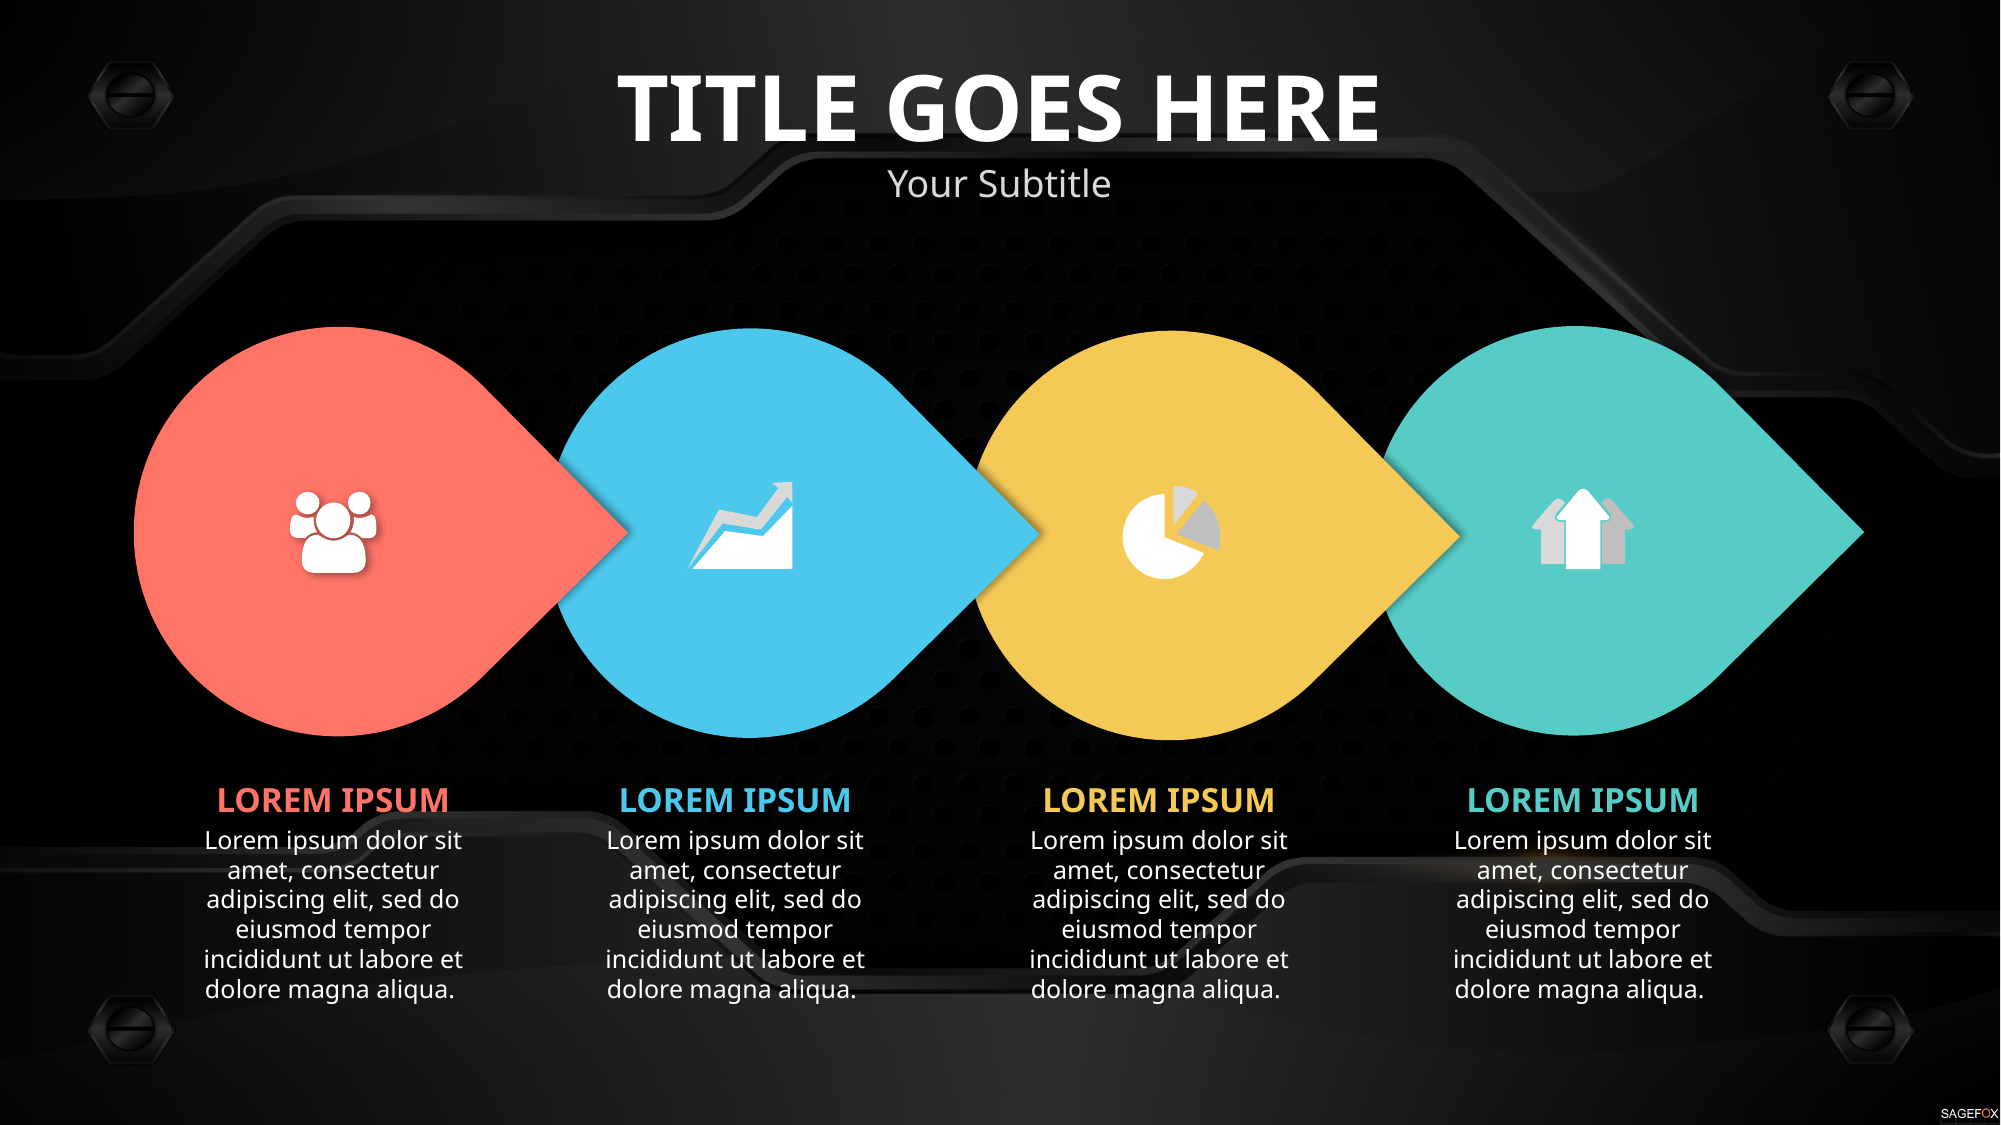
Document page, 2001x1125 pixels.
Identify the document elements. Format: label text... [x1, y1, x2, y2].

text_box TITLE GOES HERE Your Subtitle [548, 42, 1452, 212]
text_box [1386, 325, 1866, 737]
text_box [289, 514, 377, 573]
text_box LOREM IPSUM Lorem ipsum dolor sit amet, consectetur adipiscing elit, sed do eiusmod tempor incididunt ut labore et dolore magna aliqua. [163, 771, 504, 1012]
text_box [1530, 488, 1636, 570]
picture [0, 0, 2001, 1125]
text_box [978, 329, 1462, 742]
text_box LOREM IPSUM Lorem ipsum dolor sit amet, consectetur adipiscing elit, sed do eiusmod tempor incididunt ut labore et dolore magna aliqua. [989, 771, 1330, 1012]
text_box [561, 327, 1042, 739]
text_box [348, 491, 371, 515]
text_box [687, 481, 793, 569]
text_box LOREM IPSUM Lorem ipsum dolor sit amet, consectetur adipiscing elit, sed do eiusmod tempor incididunt ut labore et dolore magna aliqua. [1413, 771, 1754, 1012]
text_box LOREM IPSUM Lorem ipsum dolor sit amet, consectetur adipiscing elit, sed do eiusmod tempor incididunt ut labore et dolore magna aliqua. [565, 771, 906, 1012]
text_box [1122, 485, 1221, 580]
text_box [295, 491, 351, 539]
